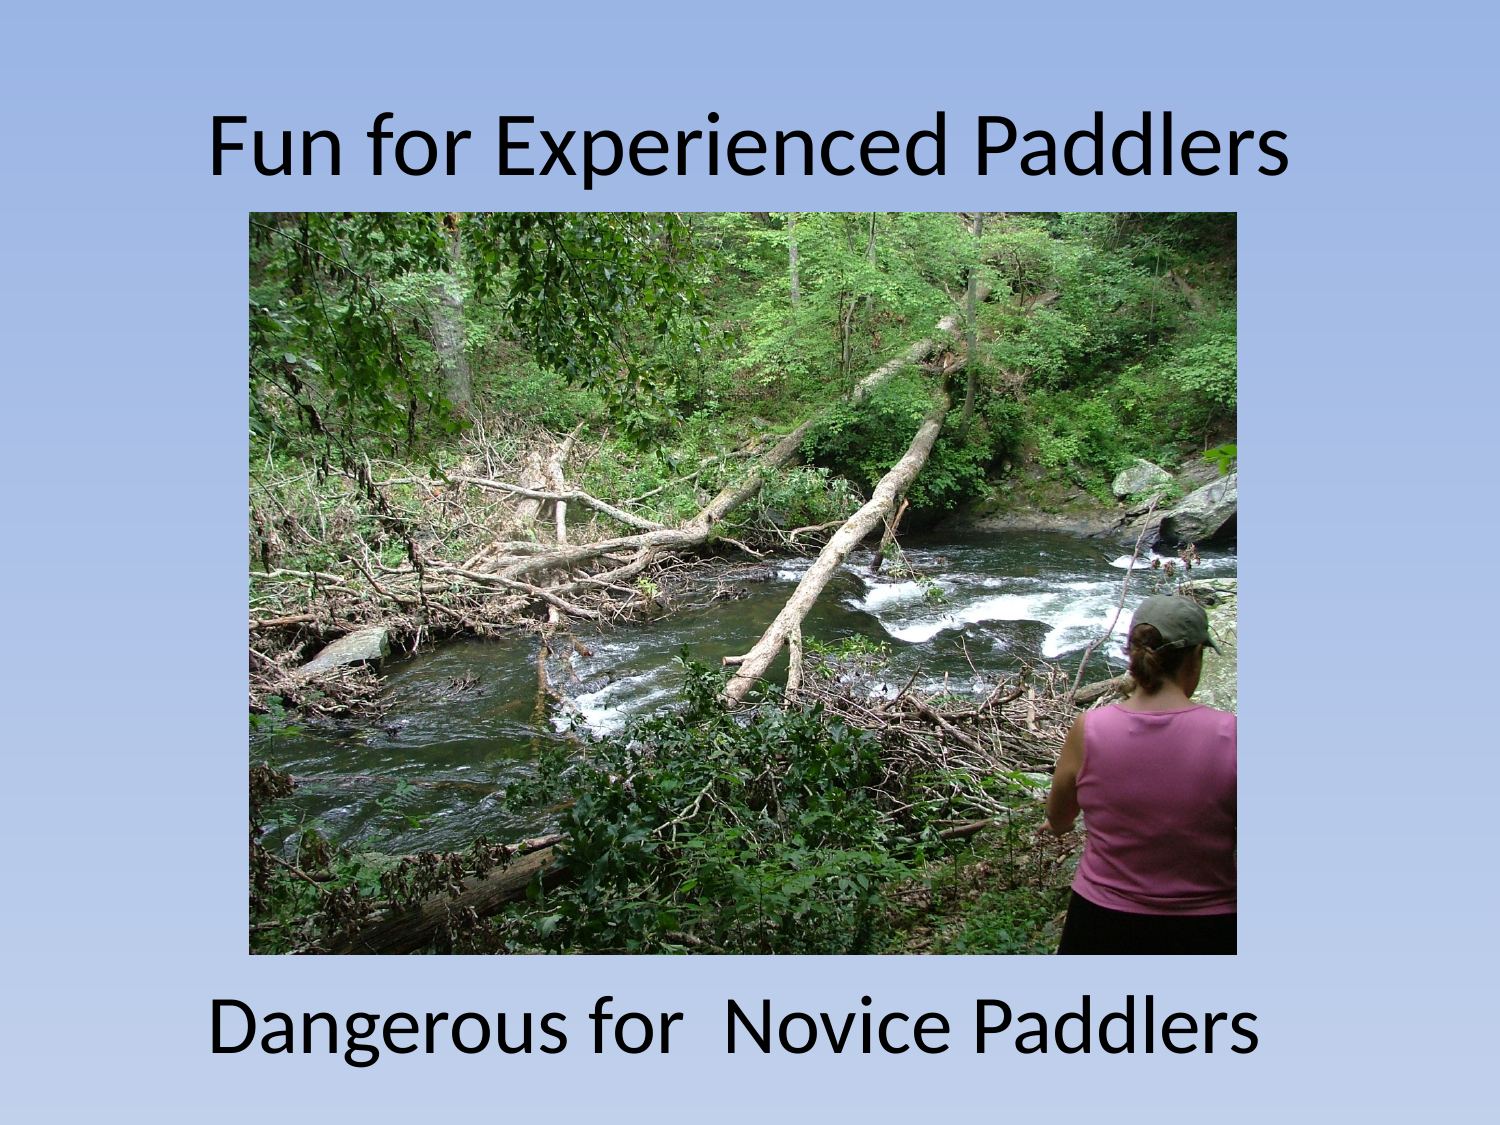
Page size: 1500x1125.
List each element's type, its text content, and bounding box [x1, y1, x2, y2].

title Fun for Experienced Paddlers [75, 45, 1425, 233]
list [249, 212, 1237, 956]
text_box Dangerous for Novice Paddlers [174, 962, 1313, 1078]
